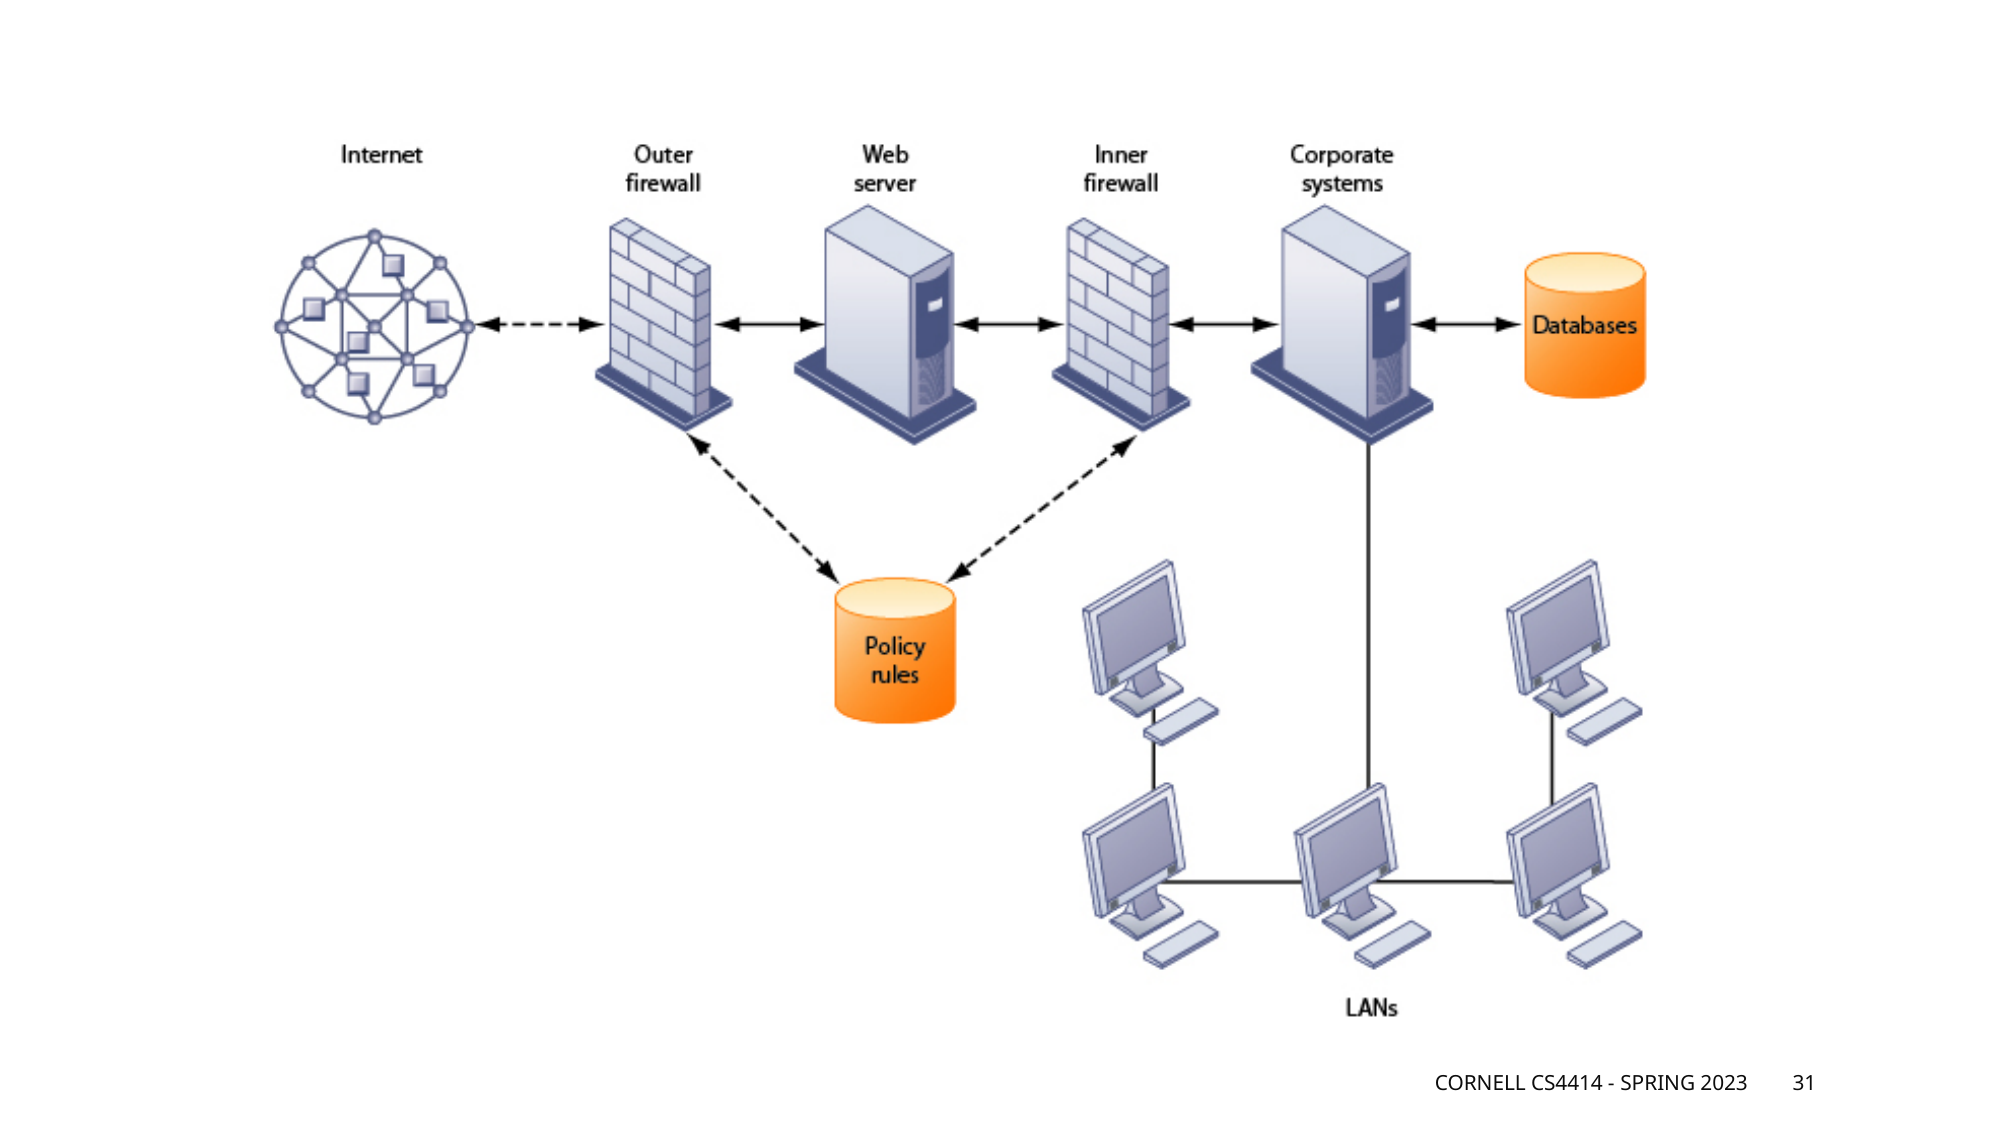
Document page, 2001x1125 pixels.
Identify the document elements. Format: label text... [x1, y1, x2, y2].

slide_number 31 [1777, 1061, 1938, 1107]
picture [269, 139, 1653, 1037]
footer Cornell CS4414 - Spring 2023 [794, 1061, 1763, 1107]
